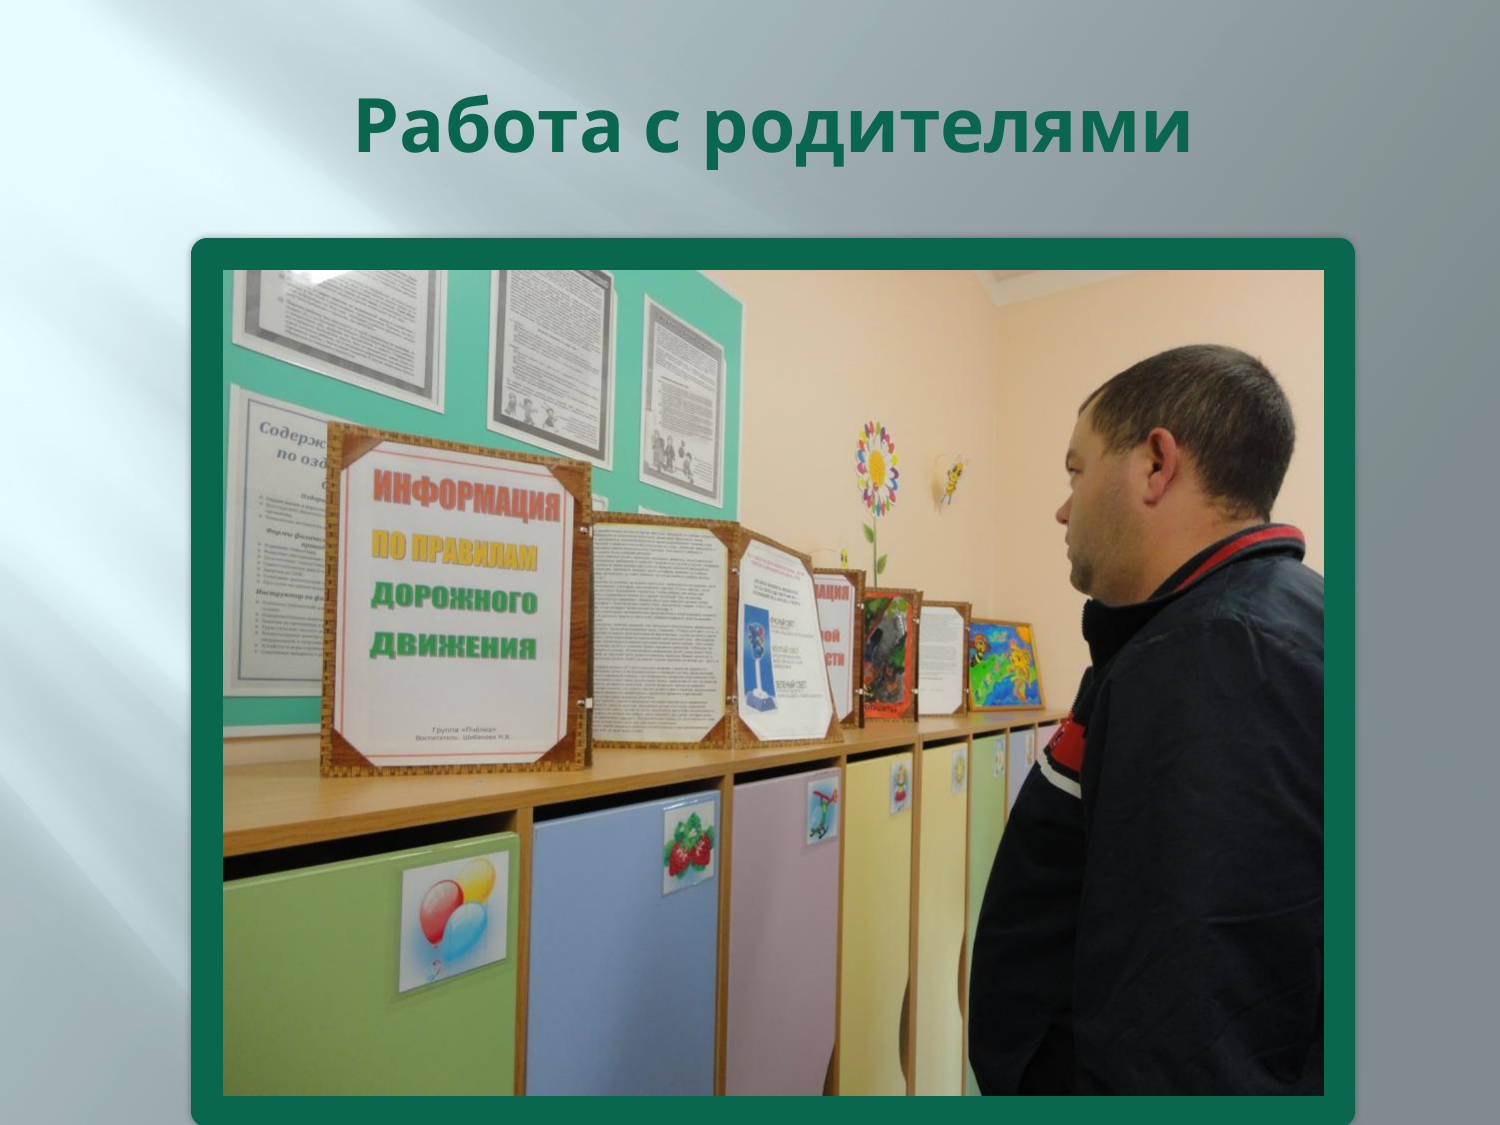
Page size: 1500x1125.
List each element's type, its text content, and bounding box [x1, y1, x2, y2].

picture [222, 269, 1325, 1096]
text_box Работа с родителями [337, 70, 1210, 176]
